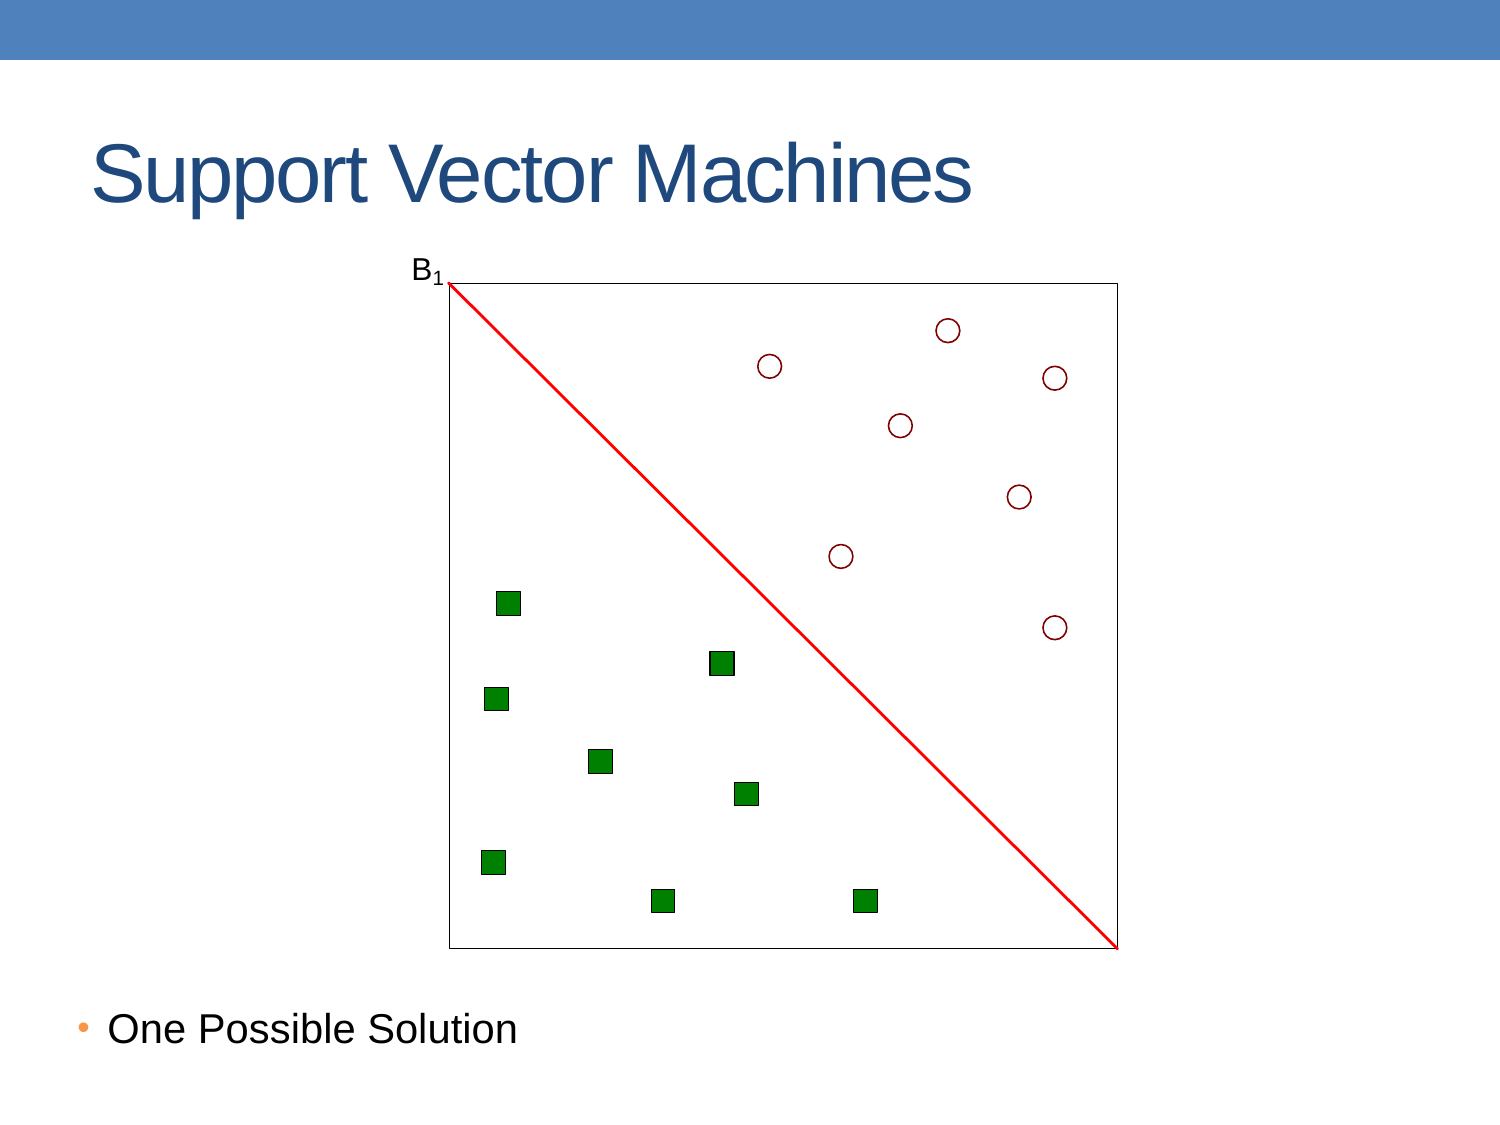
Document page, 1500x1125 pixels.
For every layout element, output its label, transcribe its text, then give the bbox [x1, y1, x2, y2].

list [396, 244, 1179, 1001]
title Support Vector Machines [75, 87, 1425, 250]
list One Possible Solution [62, 999, 1463, 1063]
